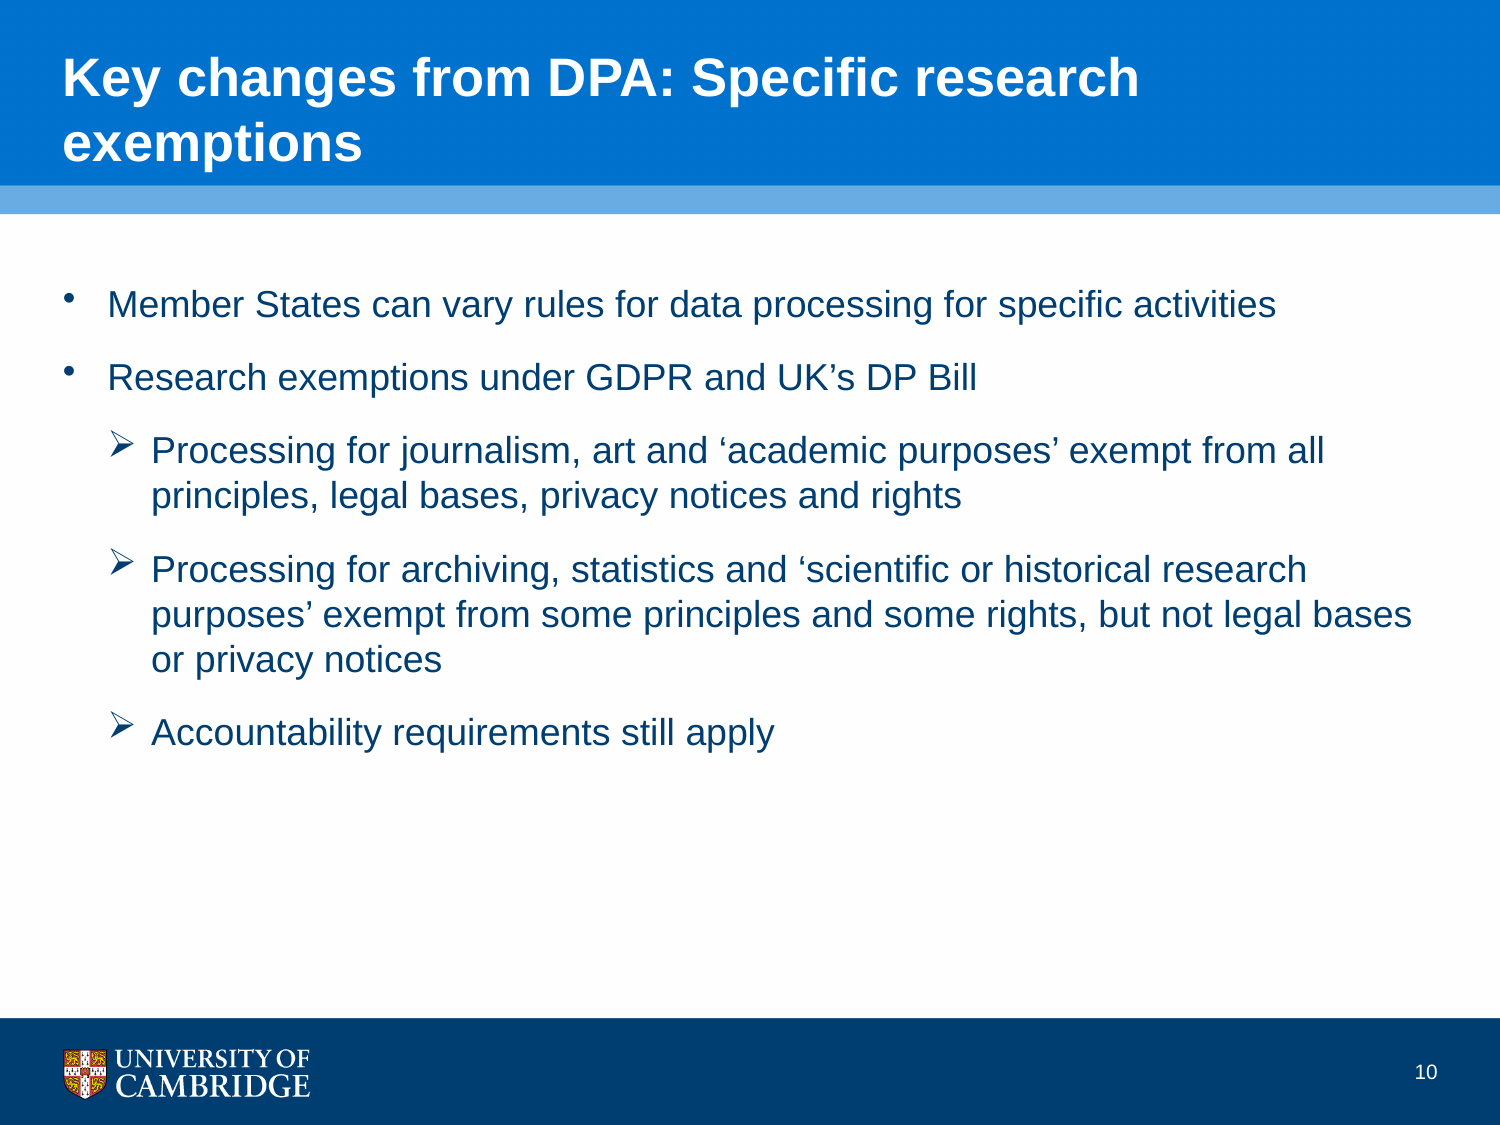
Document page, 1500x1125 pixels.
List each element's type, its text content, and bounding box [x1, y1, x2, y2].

title Key changes from DPA: Specific research exemptions [62, 42, 1437, 113]
slide_number 10 [1289, 1058, 1438, 1088]
list Member States can vary rules for data processing for specific activities Research exemptions under GDPR and UK’s DP Bill Processing for journalism, art and ‘academic purposes’ exempt from all principles, legal bases, privacy notices and rights Processing for archiving, statistics and ‘scientific or historical research purposes’ exempt from some principles and some rights, but not legal bases or privacy notices Accountability requirements still apply [63, 280, 1437, 948]
picture [0, 0, 1500, 1125]
